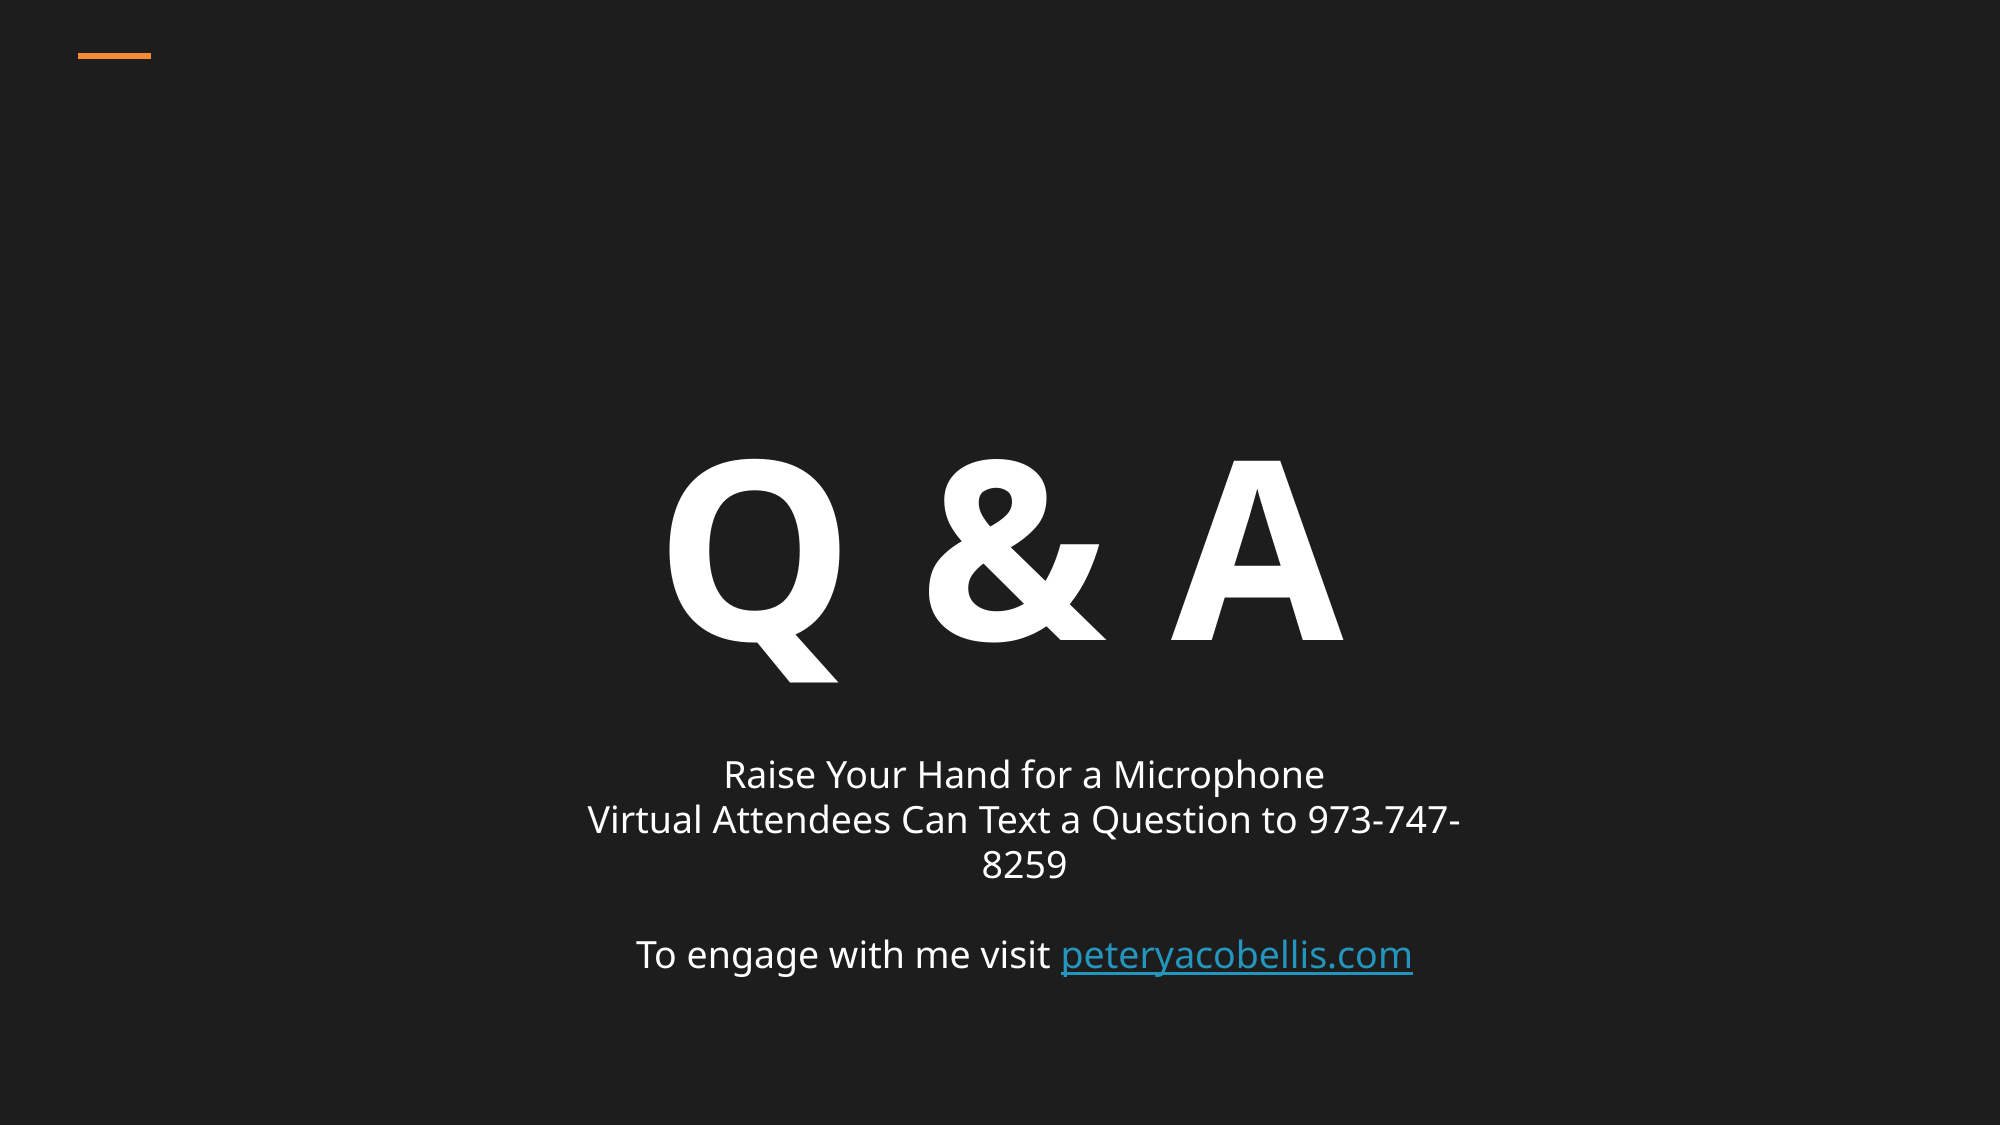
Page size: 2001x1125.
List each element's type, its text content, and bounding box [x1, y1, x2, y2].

title Q & A [75, 433, 1925, 689]
text_box Raise Your Hand for a Microphone Virtual Attendees Can Text a Question to 973-747-8259 To engage with me visit peteryacobellis.com [535, 736, 1514, 998]
